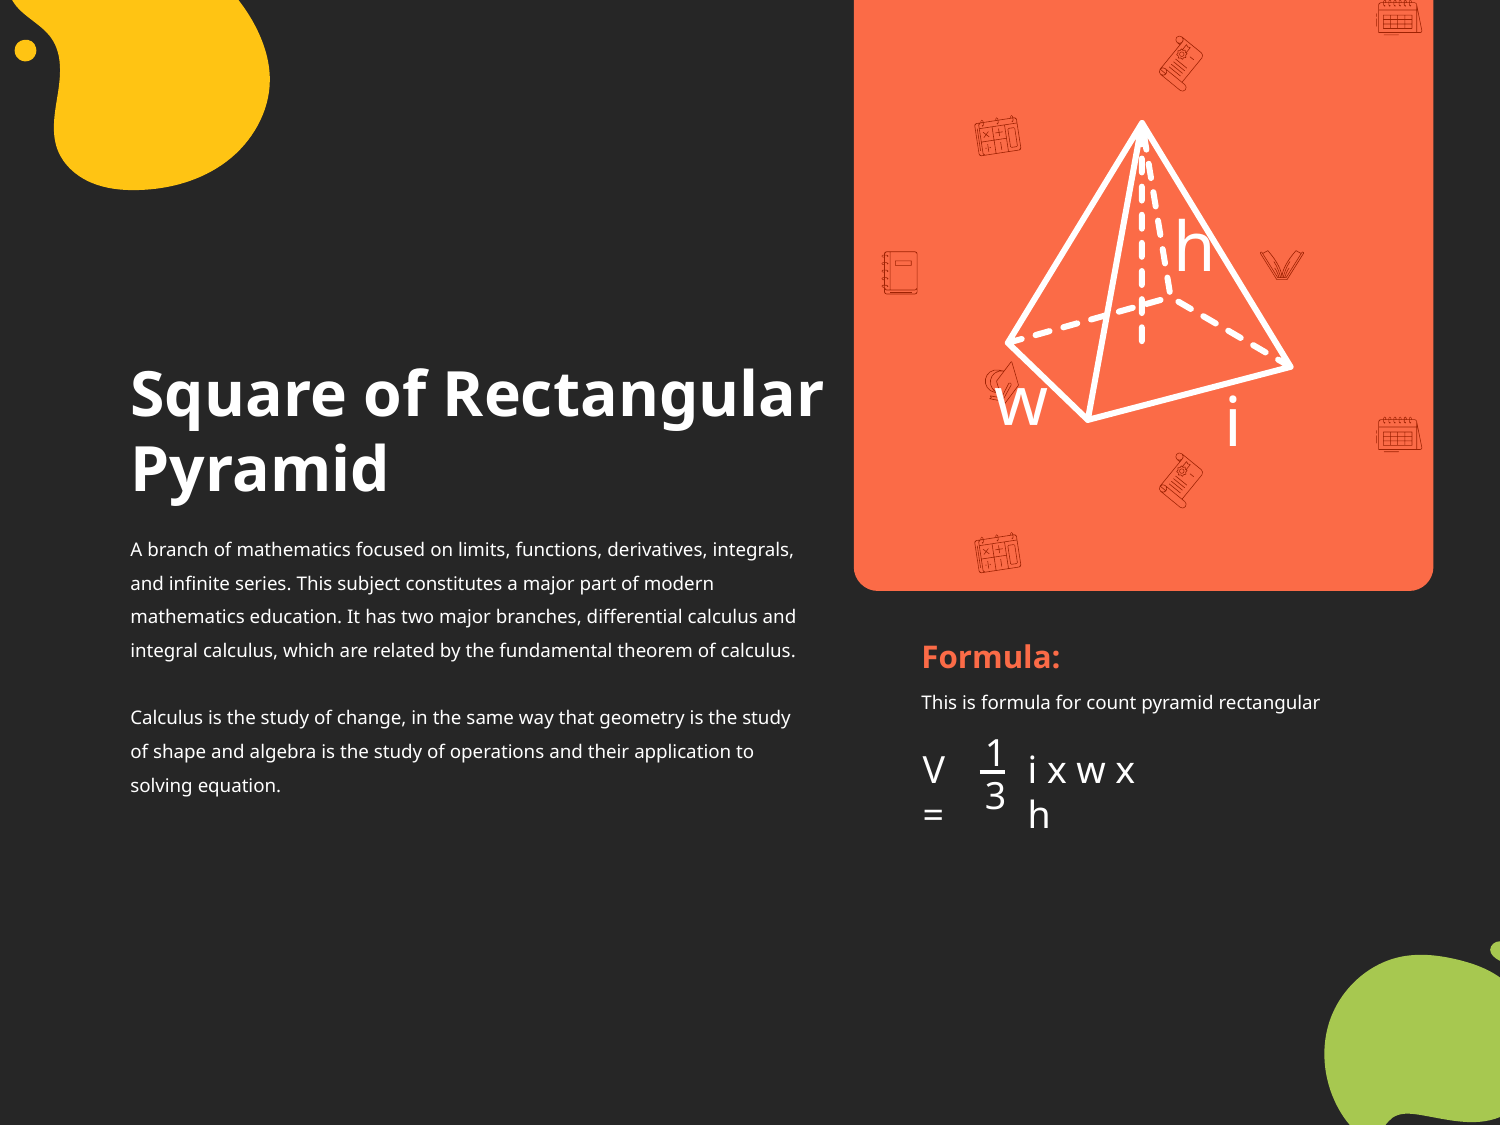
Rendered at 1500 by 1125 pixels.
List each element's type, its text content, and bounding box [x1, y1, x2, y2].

text_box [852, 0, 1435, 592]
text_box i x w x h [1012, 738, 1173, 844]
text_box A branch of mathematics focused on limits, functions, derivatives, integrals, and infinite series. This subject constitutes a major part of modern mathematics education. It has two major branches, differential calculus and integral calculus, which are related by the fundamental theorem of calculus. Calculus is the study of change, in the same way that geometry is the study of shape and algebra is the study of operations and their application to solving equation. [115, 539, 812, 804]
list Square of Rectangular Pyramid [115, 319, 881, 539]
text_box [1004, 119, 1294, 423]
text_box 3 [969, 764, 1012, 825]
text_box 1 [969, 721, 1045, 764]
text_box This is formula for count pyramid rectangular [906, 672, 1371, 721]
text_box V = [908, 738, 983, 844]
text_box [881, 0, 1423, 574]
text_box Formula: [906, 630, 1142, 683]
